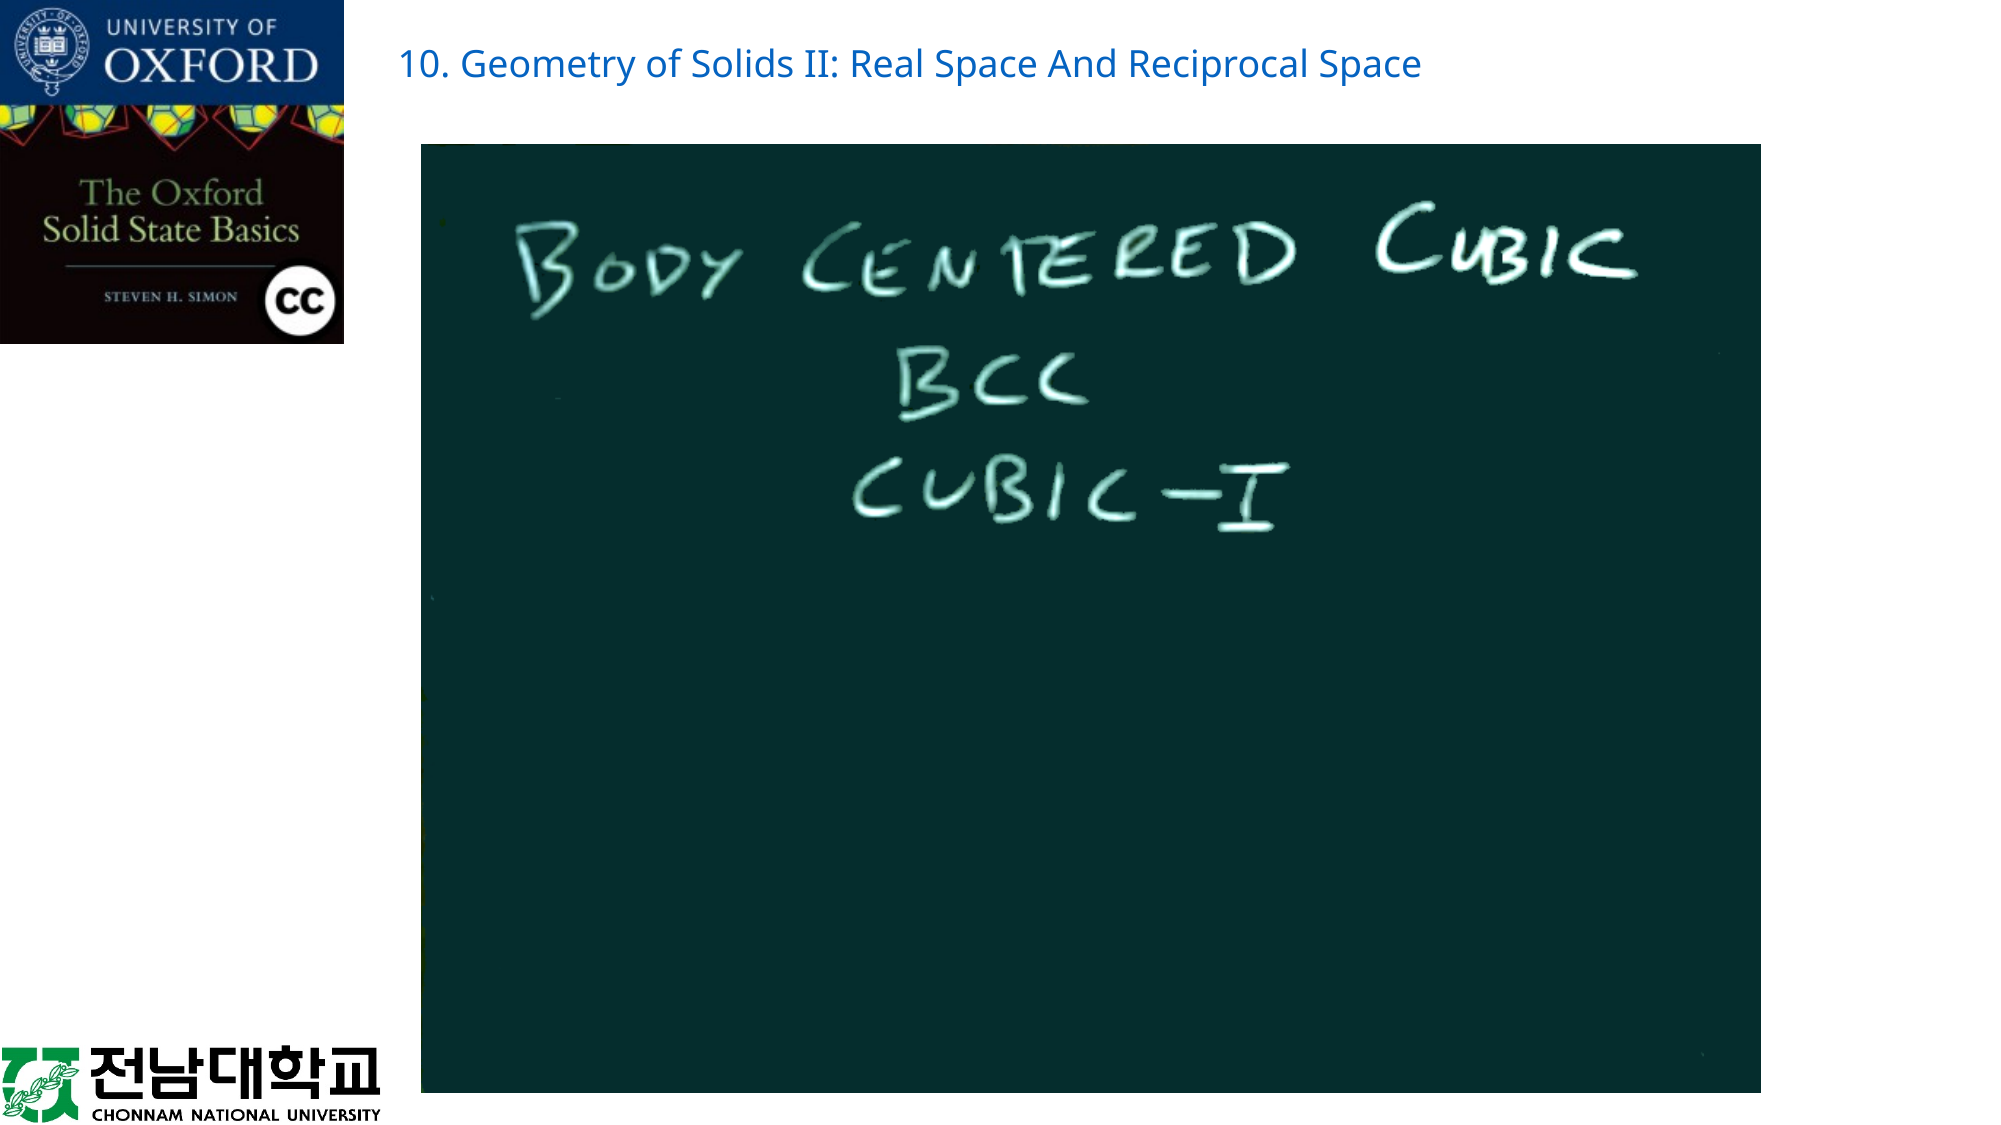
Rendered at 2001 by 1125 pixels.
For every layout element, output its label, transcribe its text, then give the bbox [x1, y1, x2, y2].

picture [2, 1045, 381, 1123]
text_box 10. Geometry of Solids II: Real Space And Reciprocal Space [382, 32, 1722, 99]
picture [421, 144, 1761, 1093]
picture [0, 0, 344, 344]
